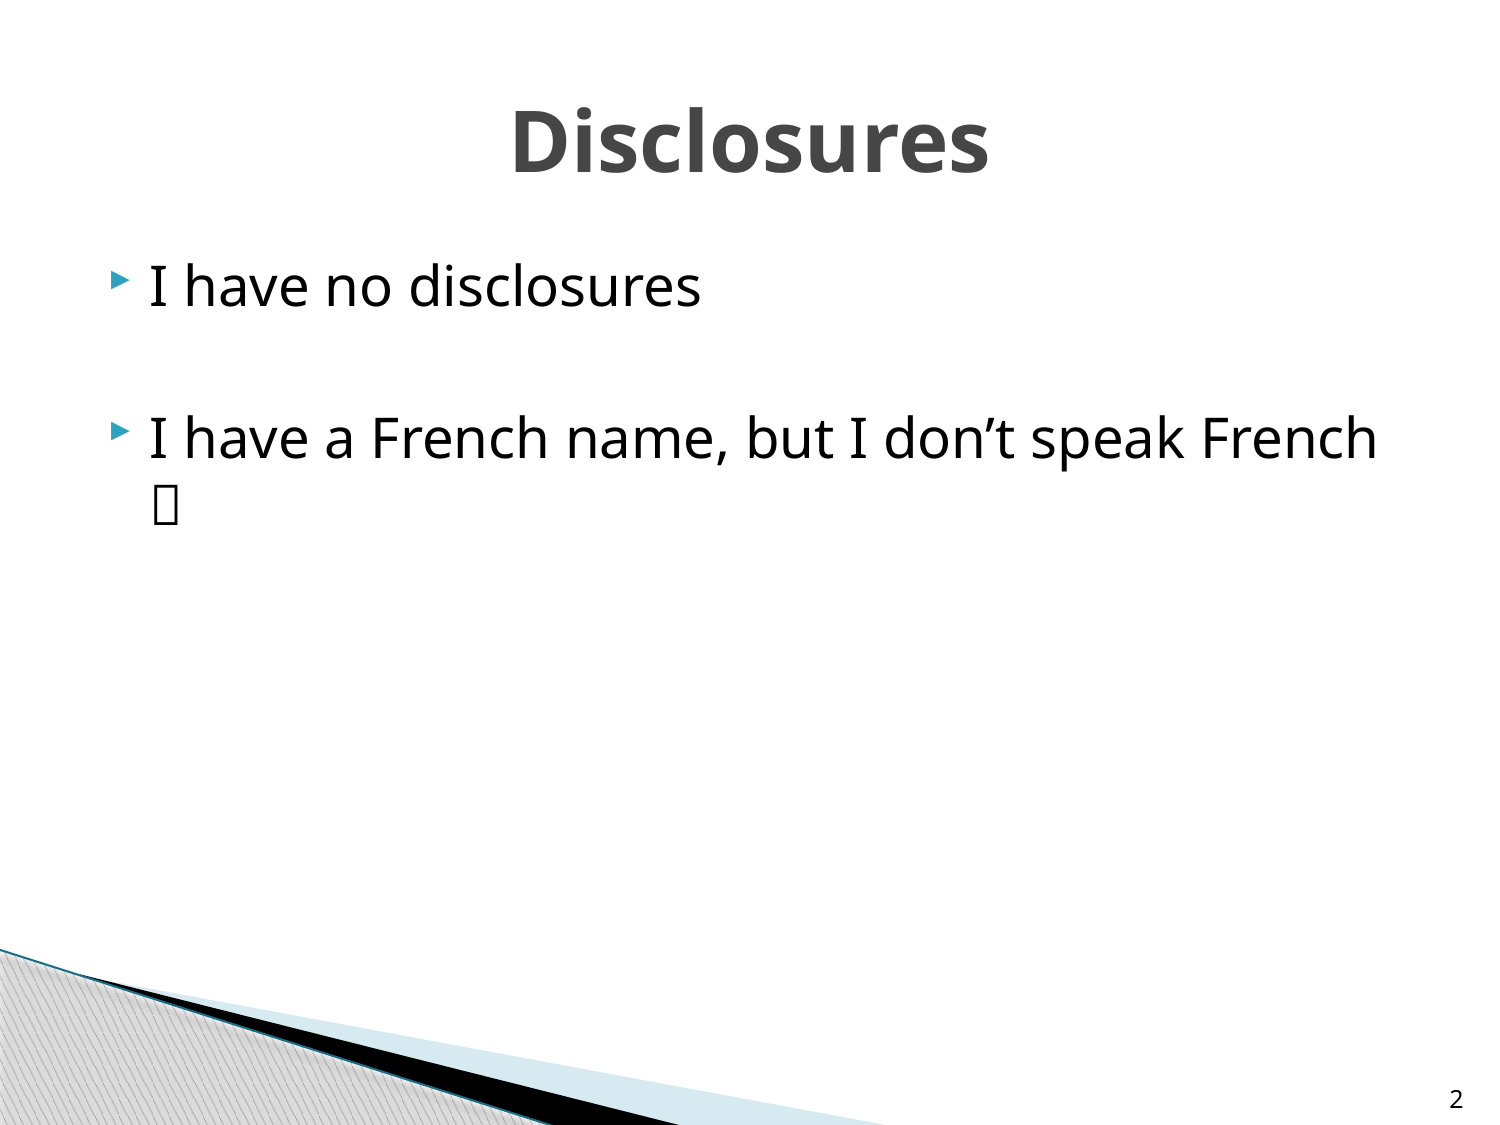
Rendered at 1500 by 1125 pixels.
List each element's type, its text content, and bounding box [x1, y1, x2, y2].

title Disclosures [75, 45, 1425, 233]
slide_number 2 [1387, 1051, 1479, 1125]
list I have no disclosures I have a French name, but I don’t speak French  [74, 242, 1426, 986]
